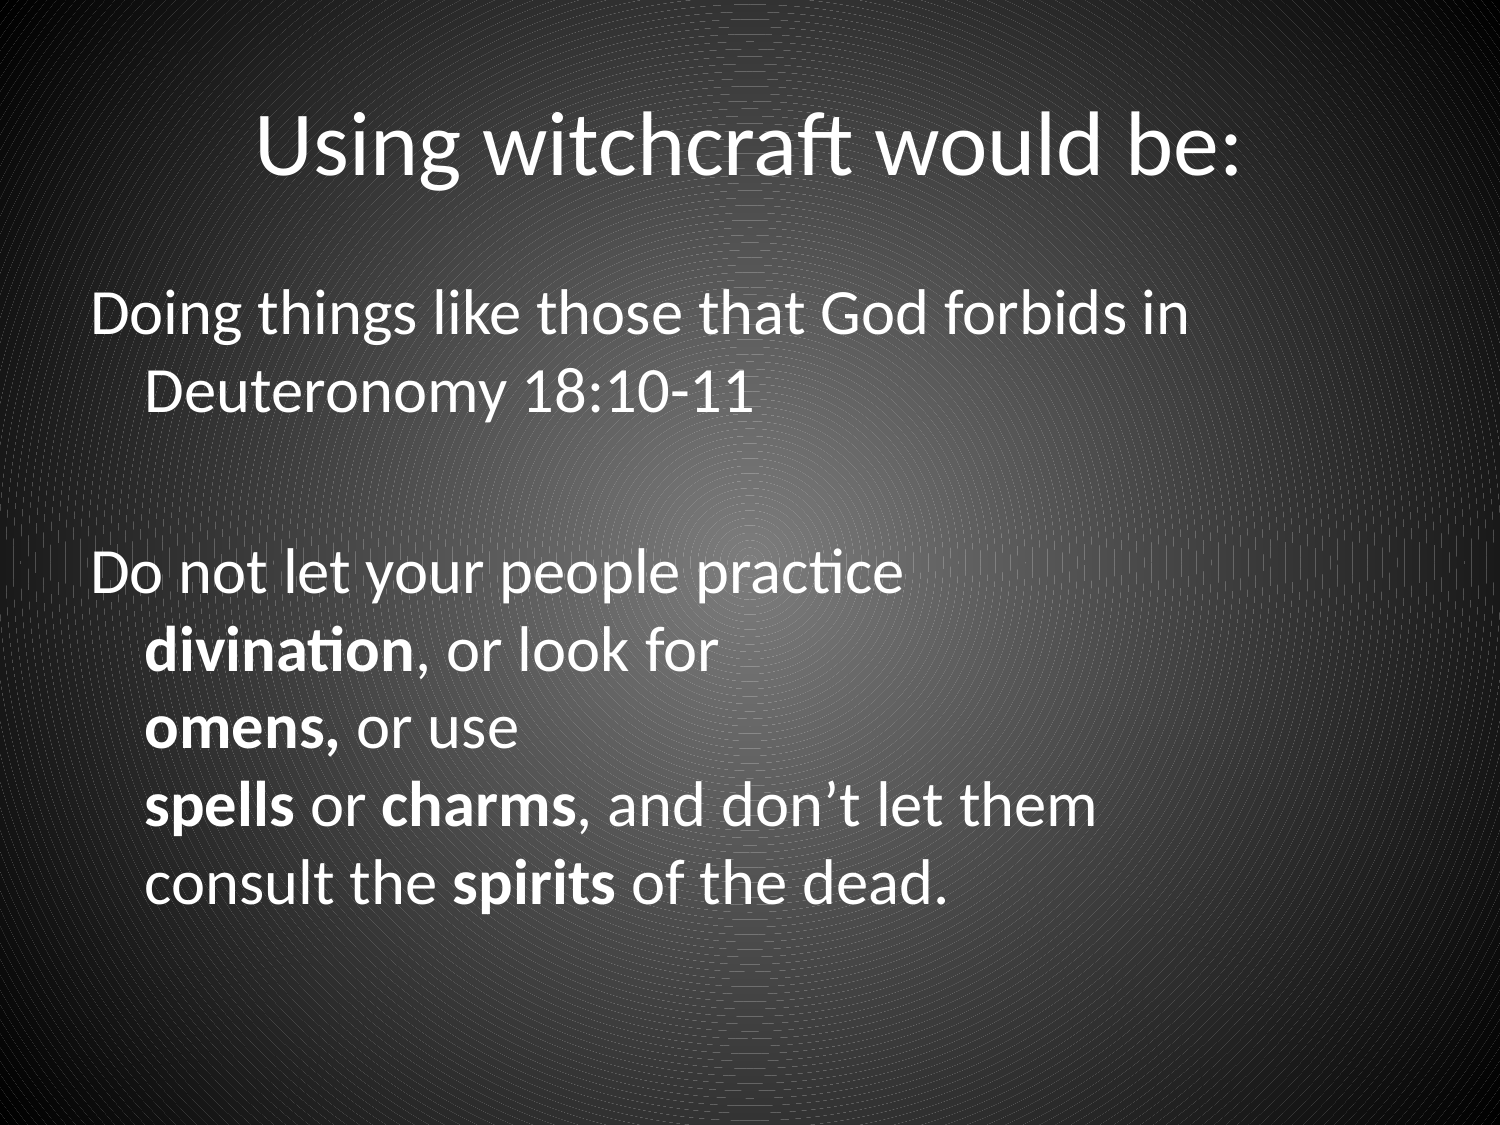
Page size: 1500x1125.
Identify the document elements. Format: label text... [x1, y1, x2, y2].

title Using witchcraft would be: [75, 45, 1425, 233]
list Doing things like those that God forbids in Deuteronomy 18:10-11 Do not let your people practice divination, or look for omens, or use spells or charms, and don’t let them consult the spirits of the dead. [75, 262, 1425, 1005]
